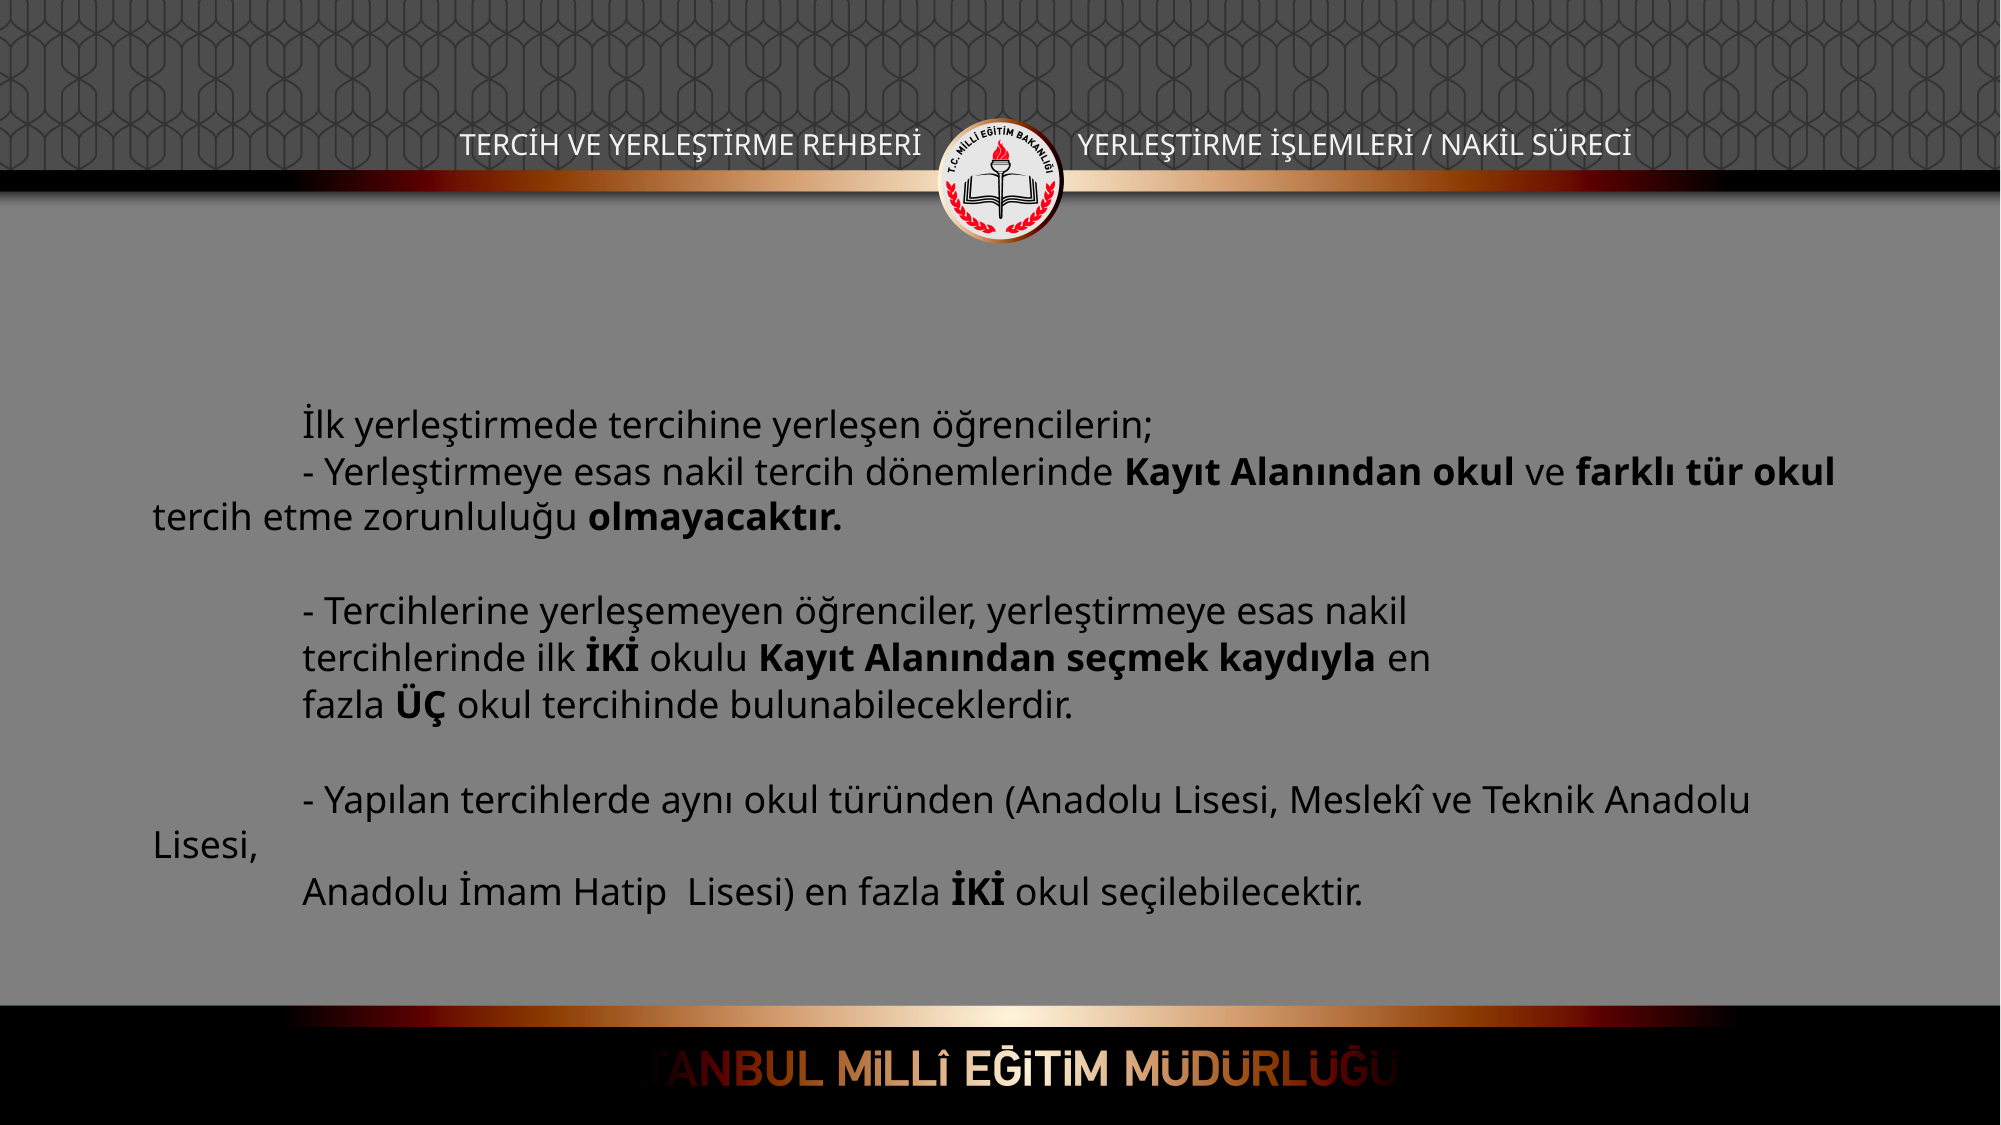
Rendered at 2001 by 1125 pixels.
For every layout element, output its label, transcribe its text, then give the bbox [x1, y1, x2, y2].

list İlk yerleştirmede tercihine yerleşen öğrencilerin; - Yerleştirmeye esas nakil tercih dönemlerinde Kayıt Alanından okul ve farklı tür okul tercih etme zorunluluğu olmayacaktır. - Tercihlerine yerleşemeyen öğrenciler, yerleştirmeye esas nakil tercihlerinde ilk İKİ okulu Kayıt Alanından seçmek kaydıyla en fazla ÜÇ okul tercihinde bulunabileceklerdir. - Yapılan tercihlerde aynı okul türünden (Anadolu Lisesi, Meslekî ve Teknik Anadolu Lisesi, Anadolu İmam Hatip Lisesi) en fazla İKİ okul seçilebilecektir. [137, 299, 1863, 1014]
text_box YERLEŞTİRME İŞLEMLERİ / NAKİL SÜRECİ [1062, 122, 2000, 188]
text_box TERCİH VE YERLEŞTİRME REHBERİ [37, 122, 938, 188]
picture [0, 0, 2001, 1125]
